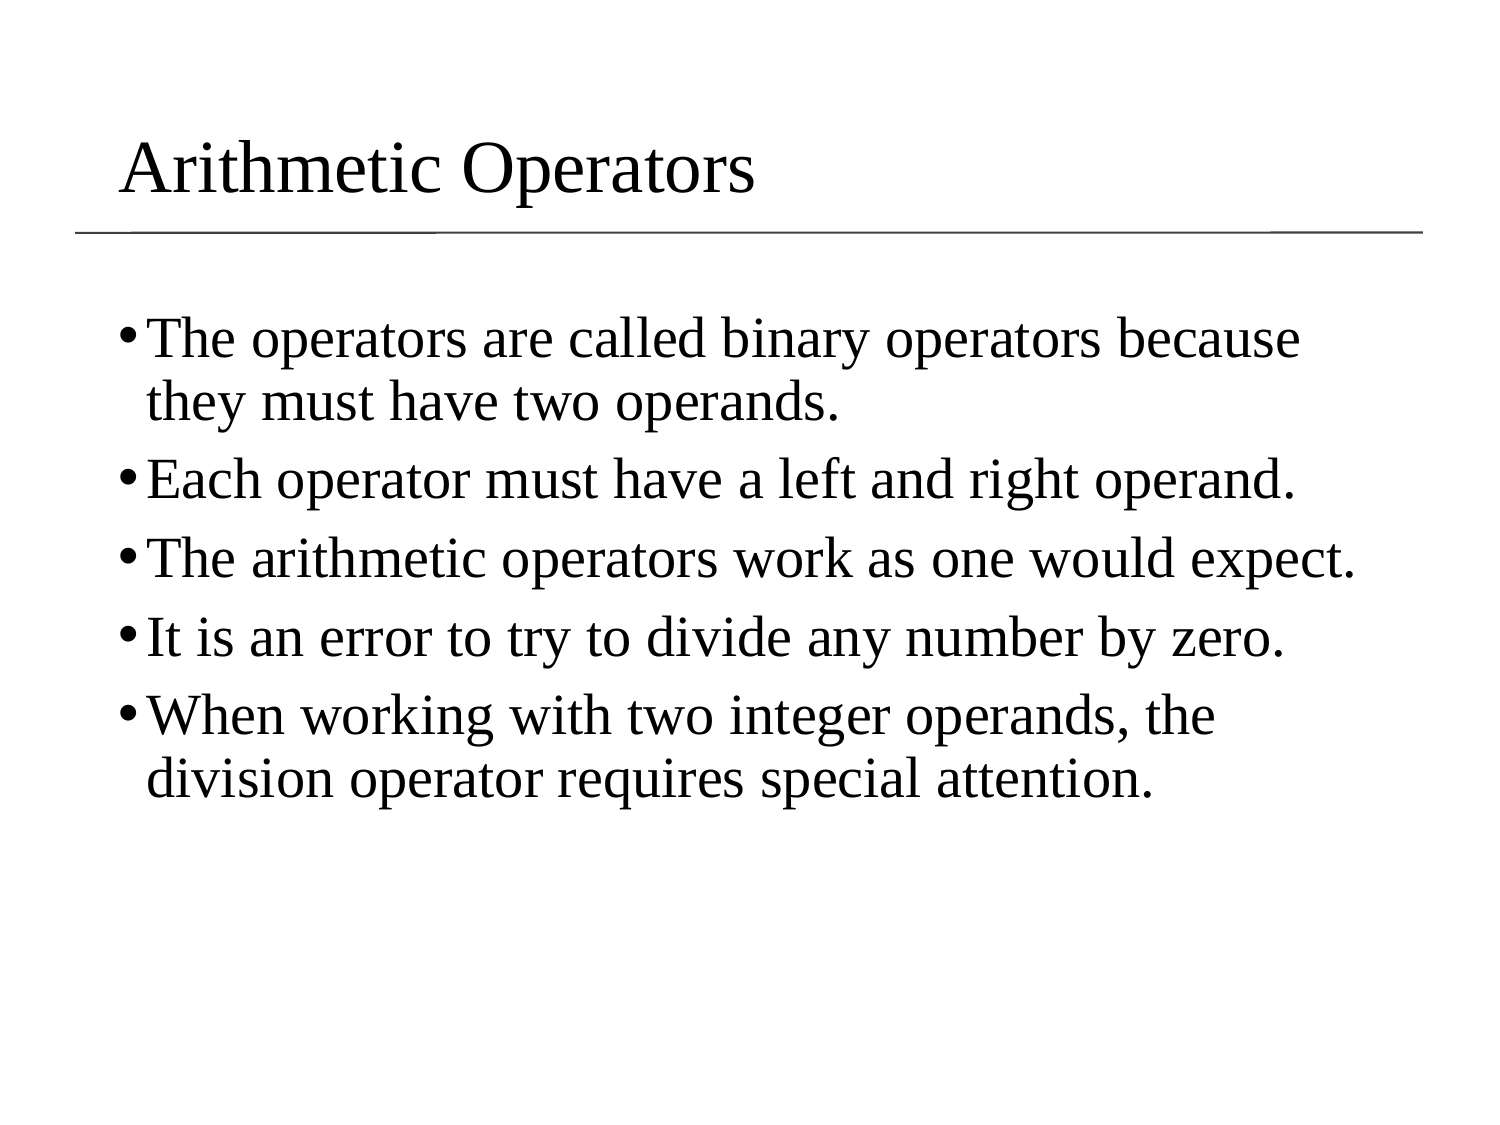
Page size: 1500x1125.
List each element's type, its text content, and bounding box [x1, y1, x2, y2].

title Arithmetic Operators [103, 59, 1397, 278]
list The operators are called binary operators because they must have two operands. Each operator must have a left and right operand. The arithmetic operators work as one would expect. It is an error to try to divide any number by zero. When working with two integer operands, the division operator requires special attention. [103, 299, 1397, 1014]
